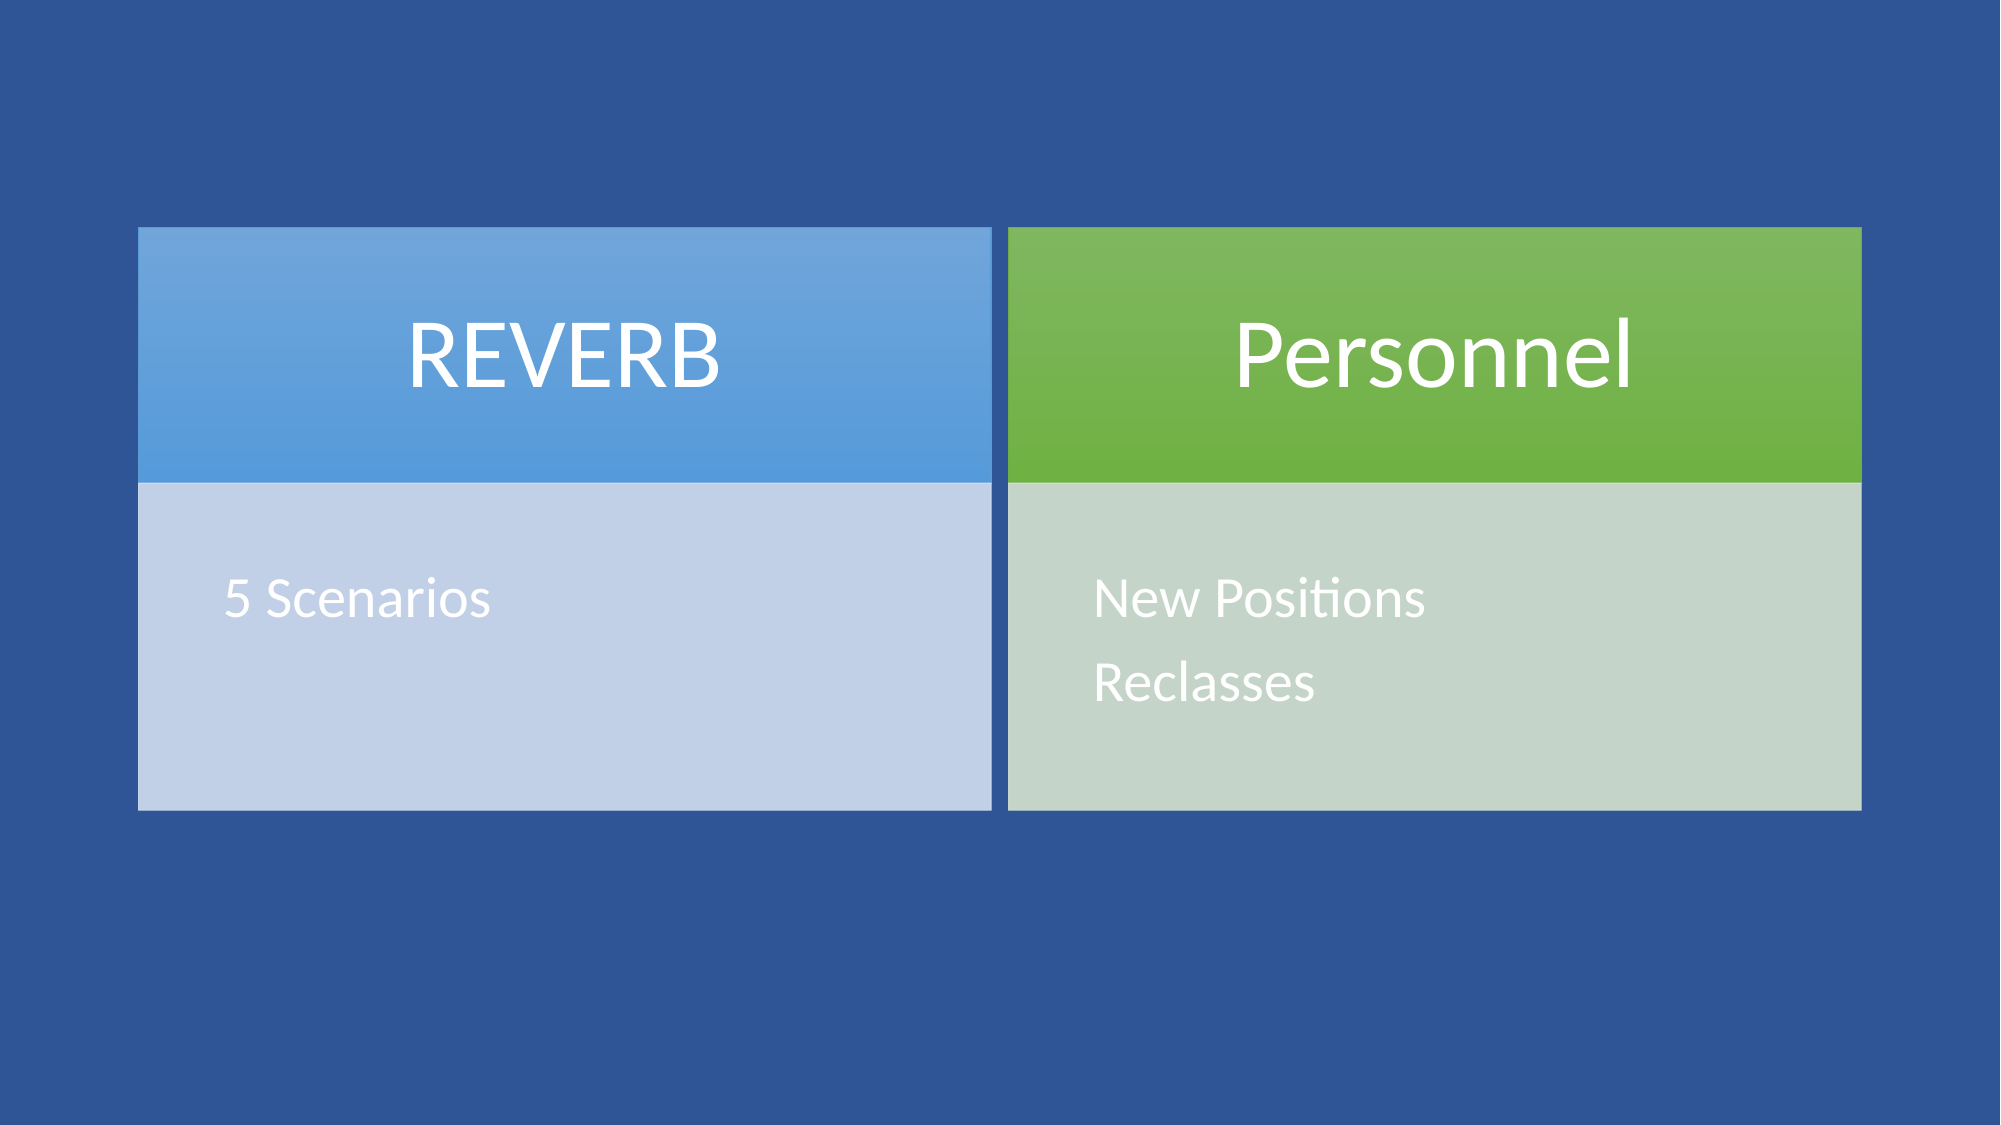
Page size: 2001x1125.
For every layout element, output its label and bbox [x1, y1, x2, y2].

list [137, 161, 1863, 876]
